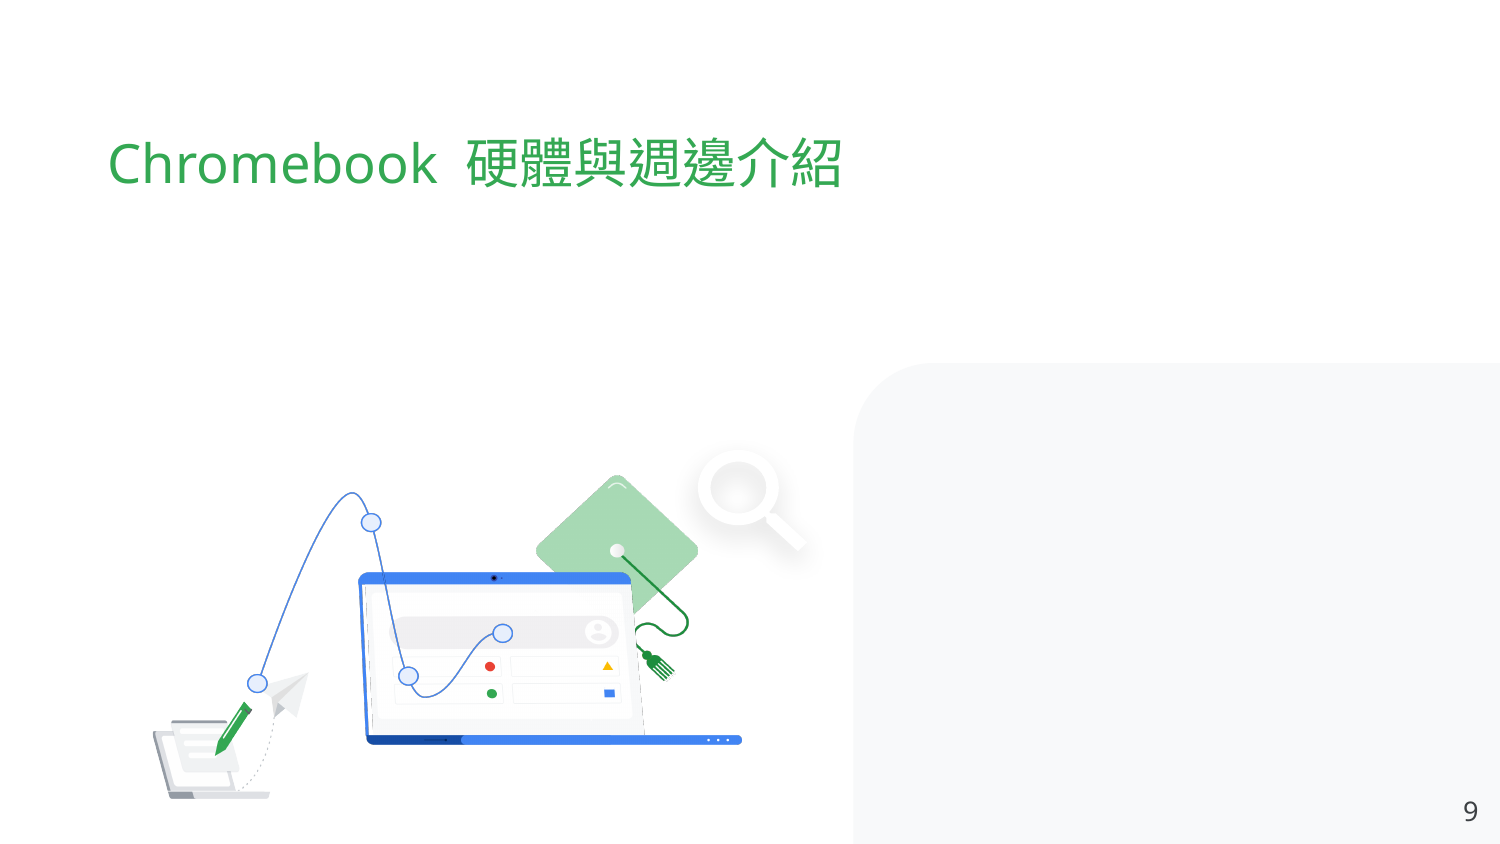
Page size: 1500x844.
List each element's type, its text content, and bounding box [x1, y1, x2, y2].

title Chromebook 硬體與週邊介紹 [107, 113, 1224, 211]
slide_number ‹#› [1403, 779, 1494, 844]
picture [152, 475, 742, 799]
